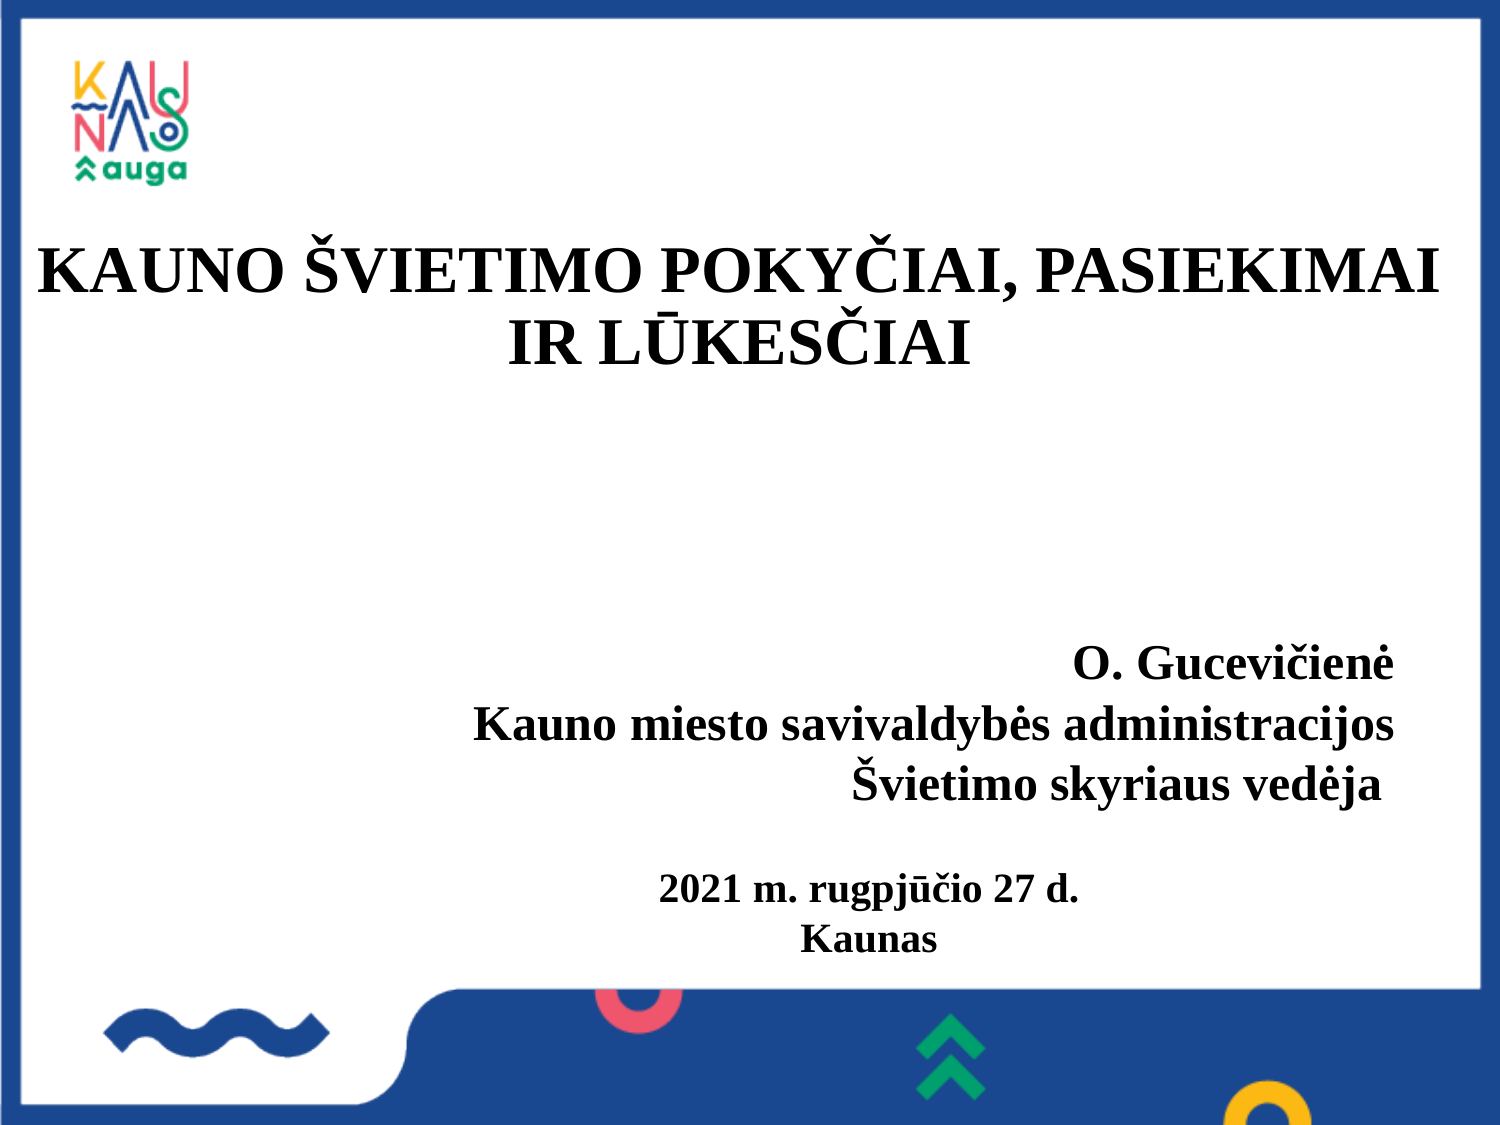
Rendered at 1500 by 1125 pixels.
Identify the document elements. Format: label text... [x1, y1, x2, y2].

picture [0, 0, 1500, 1125]
text_box O. Gucevičienė Kauno miesto savivaldybės administracijos Švietimo skyriaus vedėja 2021 m. rugpjūčio 27 d. Kaunas [327, 629, 1411, 891]
text_box KAUNO ŠVIETIMO POKYČIAI, PASIEKIMAI IR LŪKESČIAI [14, 0, 1467, 614]
